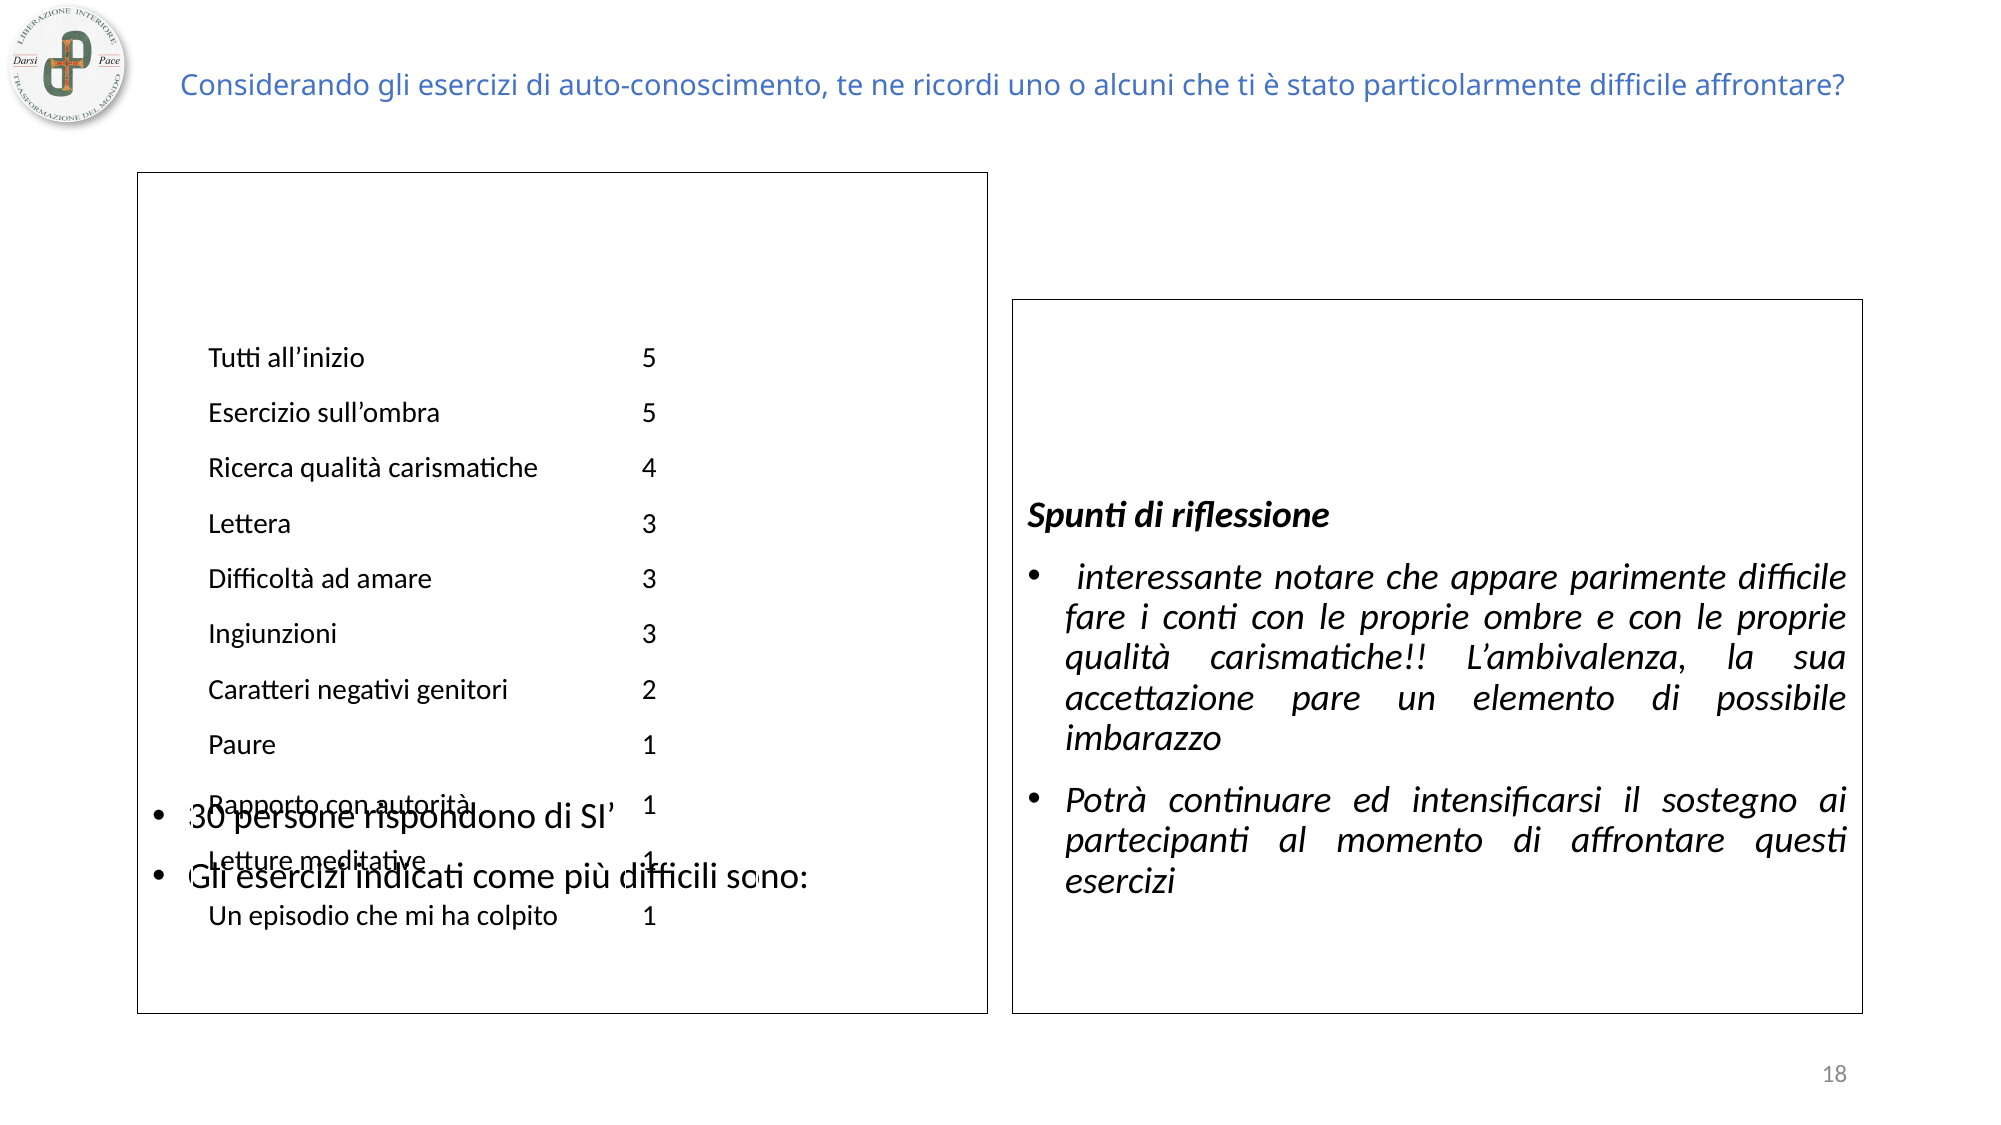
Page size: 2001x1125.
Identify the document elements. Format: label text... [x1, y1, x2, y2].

list Spunti di riflessione interessante notare che appare parimente difficile fare i conti con le proprie ombre e con le proprie qualità carismatiche!! L’ambivalenza, la sua accettazione pare un elemento di possibile imbarazzo Potrà continuare ed intensificarsi il sostegno ai partecipanti al momento di affrontare questi esercizi [1012, 299, 1863, 1014]
table_cell 4 [626, 450, 756, 504]
slide_number 18 [1412, 1042, 1863, 1103]
table_cell 1 [626, 787, 756, 840]
table_cell 2 [626, 671, 756, 725]
table_cell Rapporto con autorità [193, 787, 625, 840]
table_cell 3 [626, 505, 756, 559]
table_cell 1 [626, 897, 756, 951]
picture [9, 6, 125, 123]
table_cell Esercizio sull’ombra [193, 397, 625, 448]
table_cell Lettera [193, 505, 625, 559]
title Considerando gli esercizi di auto-conoscimento, te ne ricordi uno o alcuni che ti è stato particolarmente difficile affrontare? [137, 59, 1863, 148]
table_header Tutti all’inizio [193, 340, 625, 391]
table_header 5 [626, 340, 756, 391]
table_cell 5 [626, 397, 756, 448]
table_cell Letture meditative [193, 842, 625, 896]
table_cell Difficoltà ad amare [193, 561, 625, 614]
table_cell Ricerca qualità carismatiche [193, 450, 625, 504]
table_cell 1 [626, 842, 756, 896]
table_cell 1 [626, 726, 756, 785]
table_cell Ingiunzioni [193, 616, 625, 669]
table_cell Caratteri negativi genitori [193, 671, 625, 725]
table_cell 3 [626, 561, 756, 614]
table_cell 3 [626, 616, 756, 669]
table_cell Paure [193, 726, 625, 785]
list 30 persone rispondono di SI’ Gli esercizi indicati come più difficili sono: [137, 172, 988, 1014]
table_cell Un episodio che mi ha colpito [193, 897, 625, 951]
